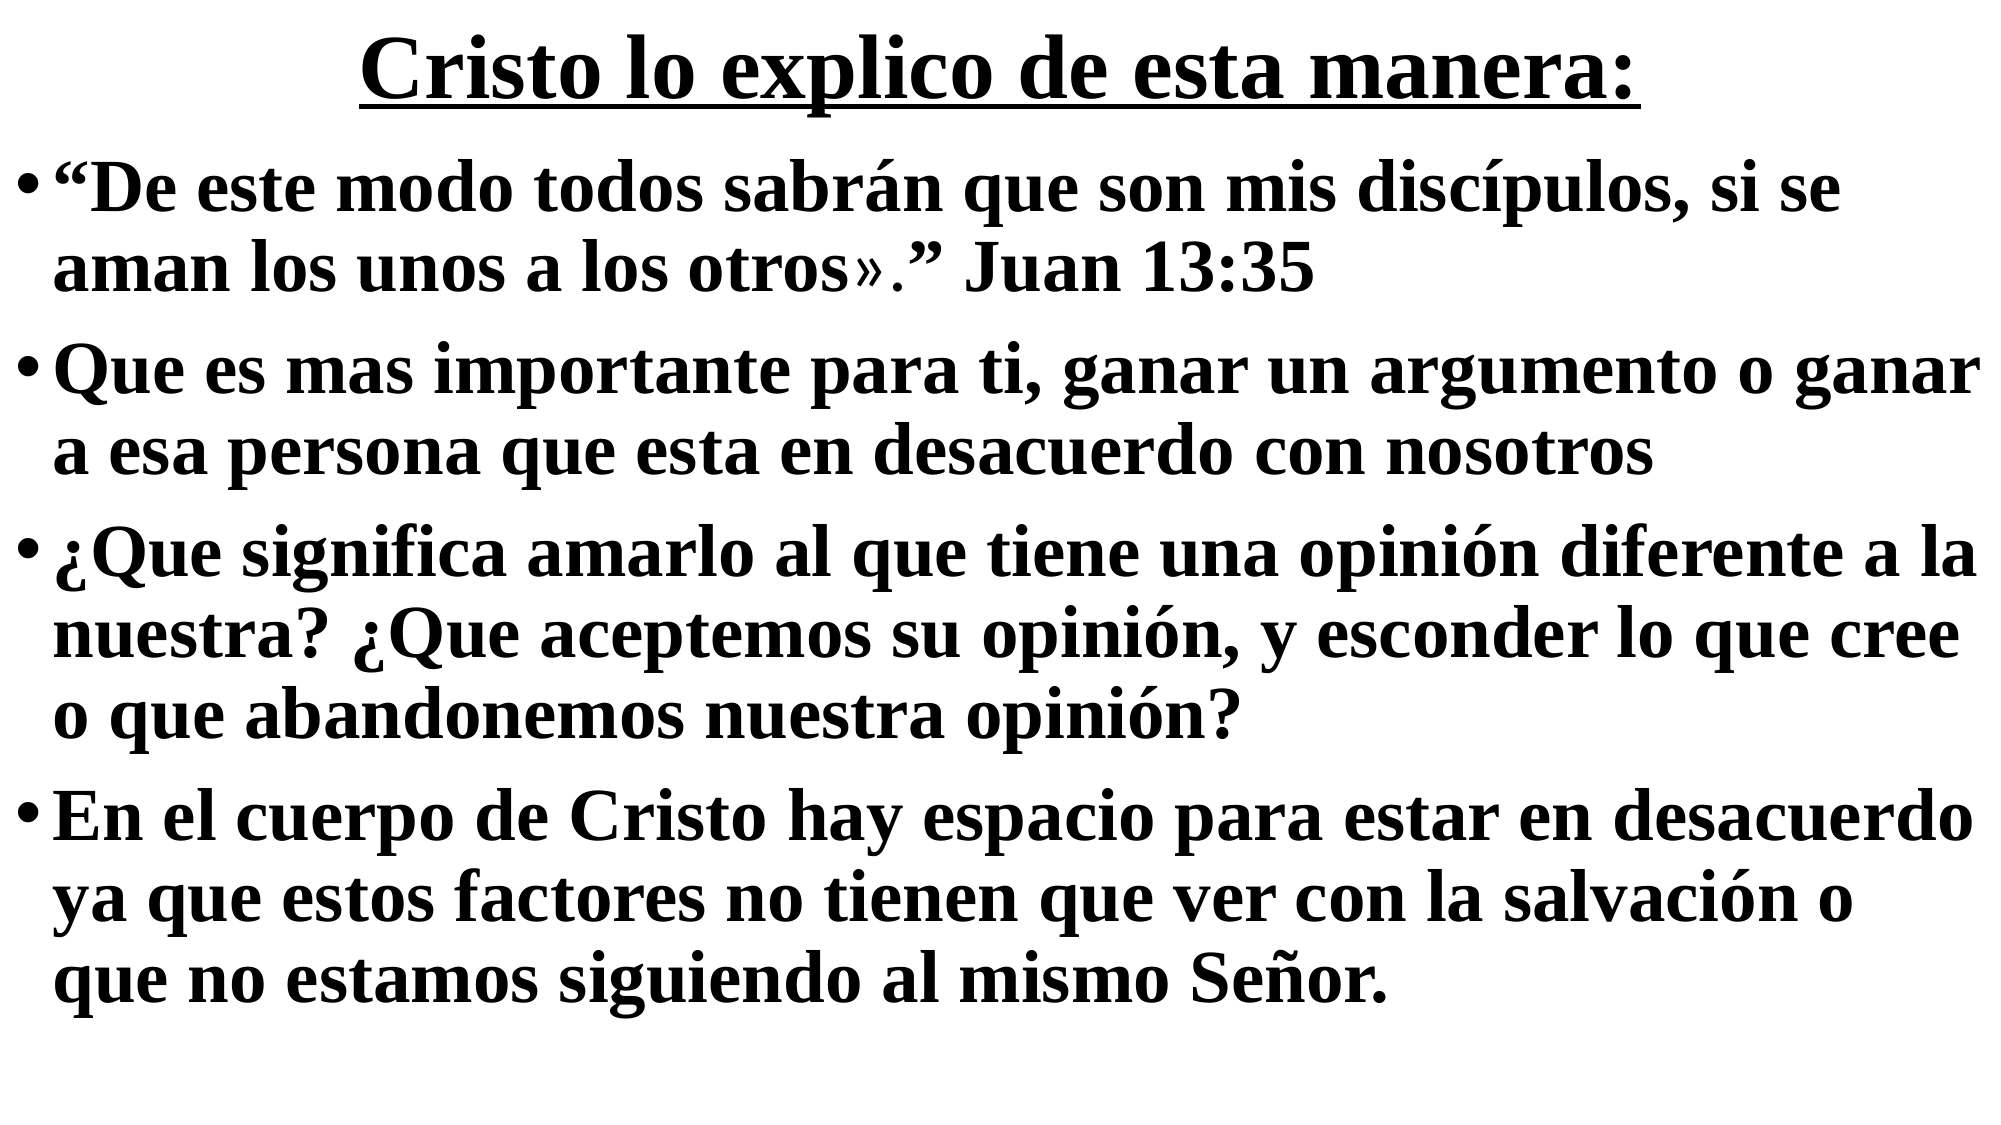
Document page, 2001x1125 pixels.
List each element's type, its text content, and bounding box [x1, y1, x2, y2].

list “De este modo todos sabrán que son mis discípulos, si se aman los unos a los otros».” Juan 13:35 Que es mas importante para ti, ganar un argumento o ganar a esa persona que esta en desacuerdo con nosotros ¿Que significa amarlo al que tiene una opinión diferente a la nuestra? ¿Que aceptemos su opinión, y esconder lo que cree o que abandonemos nuestra opinión? En el cuerpo de Cristo hay espacio para estar en desacuerdo ya que estos factores no tienen que ver con la salvación o que no estamos siguiendo al mismo Señor. [0, 138, 2000, 1125]
title Cristo lo explico de esta manera: [0, 0, 2000, 138]
